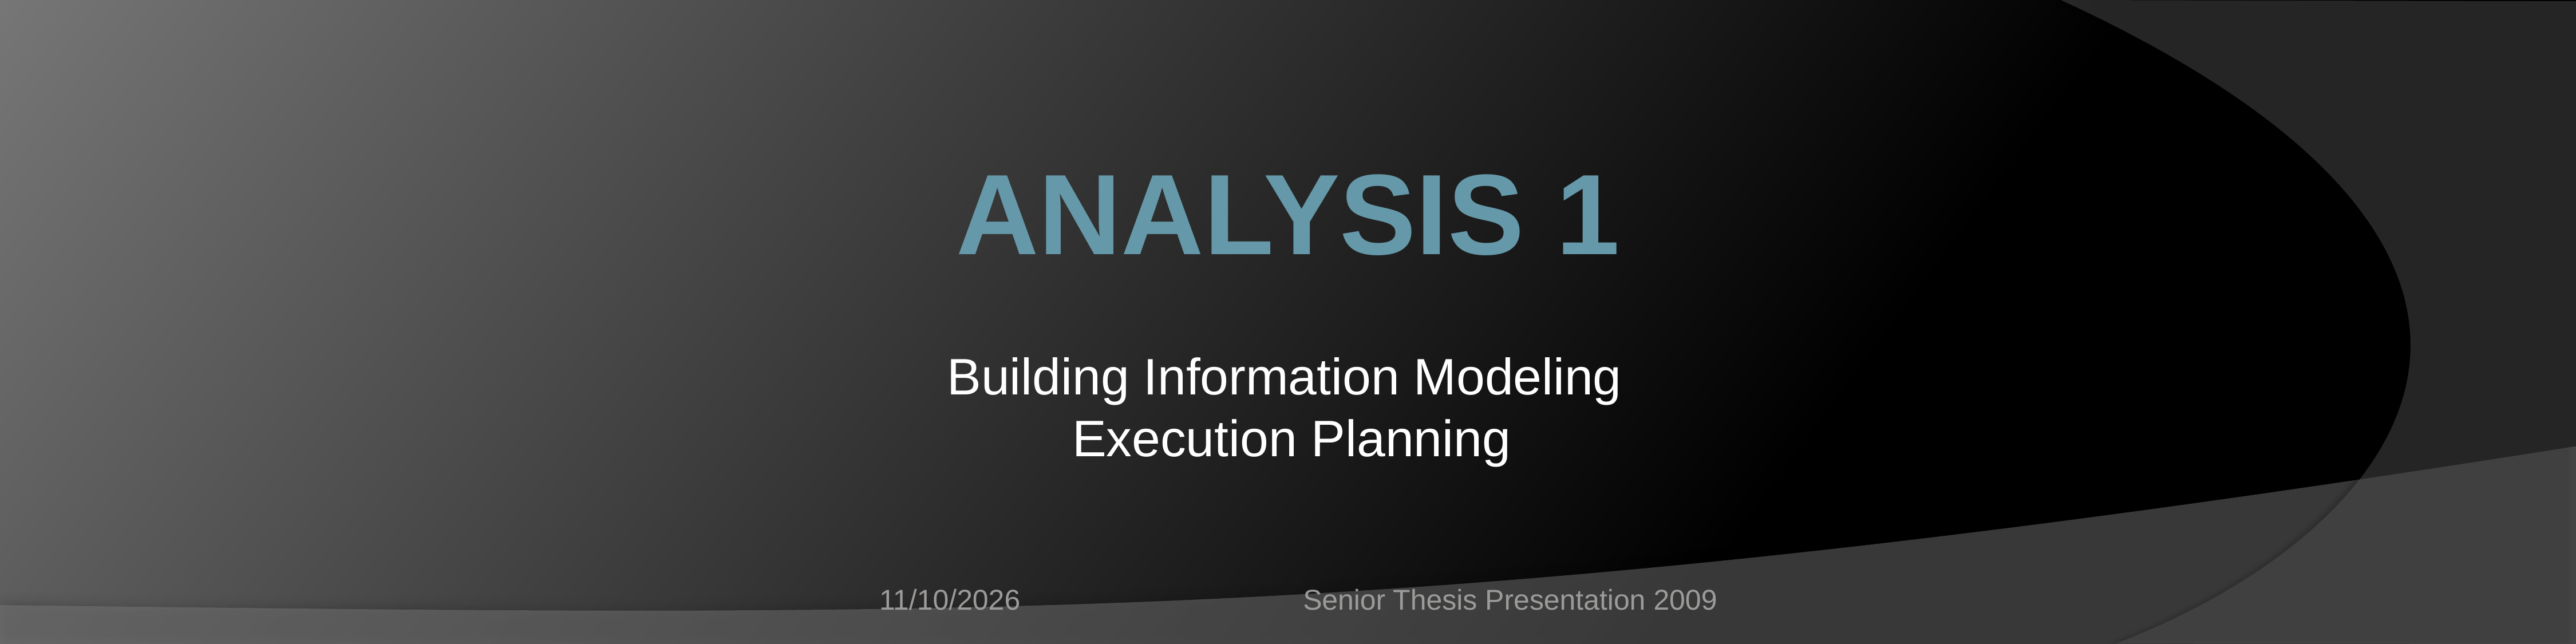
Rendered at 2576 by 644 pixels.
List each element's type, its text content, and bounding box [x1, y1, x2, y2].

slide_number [859, 587, 1066, 615]
footer Senior Thesis Presentation 2009 [1066, 587, 1717, 615]
text_box Building Information Modeling Execution Planning [858, 339, 1725, 471]
text_box Analysis 1 [858, 136, 1717, 282]
